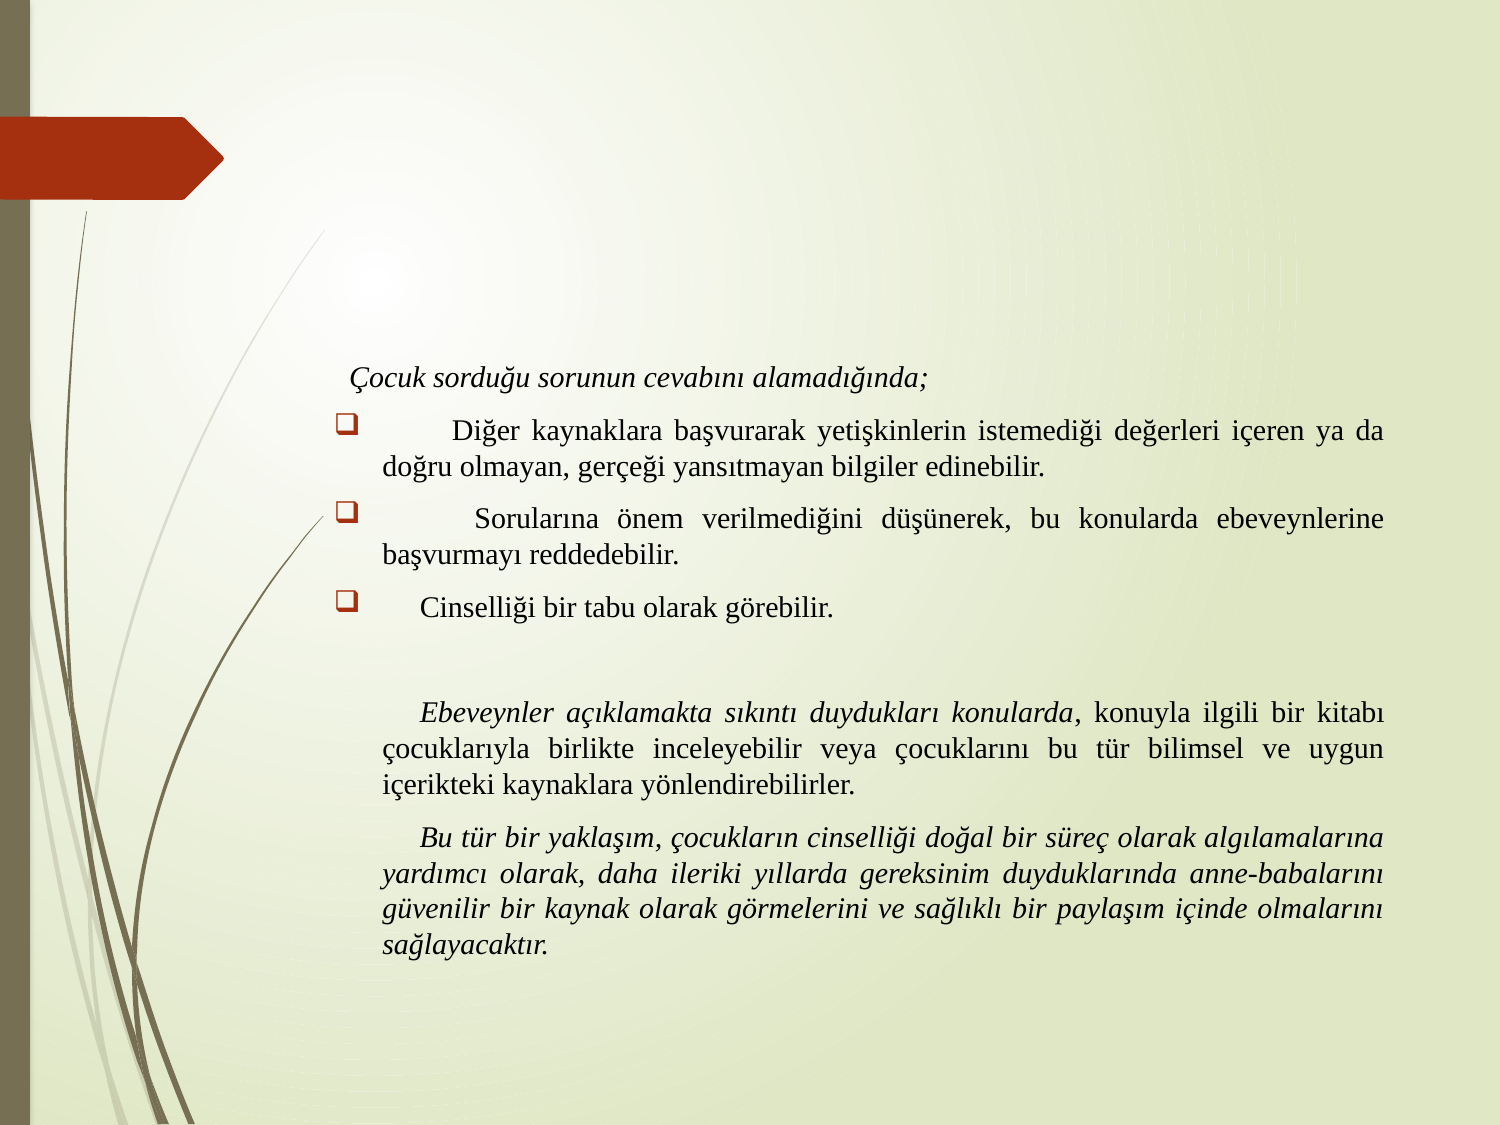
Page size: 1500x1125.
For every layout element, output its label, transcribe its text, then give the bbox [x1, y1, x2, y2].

list Çocuk sorduğu sorunun cevabını alamadığında; Diğer kaynaklara başvurarak yetişkinlerin istemediği değerleri içeren ya da doğru olmayan, gerçeği yansıtmayan bilgiler edinebilir. Sorularına önem verilmediğini düşünerek, bu konularda ebeveynlerine başvurmayı reddedebilir. Cinselliği bir tabu olarak görebilir. Ebeveynler açıklamakta sıkıntı duydukları konularda, konuyla ilgili bir kitabı çocuklarıyla birlikte inceleyebilir veya çocuklarını bu tür bilimsel ve uygun içerikteki kaynaklara yönlendirebilirler. Bu tür bir yaklaşım, çocukların cinselliği doğal bir süreç olarak algılamalarına yardımcı olarak, daha ileriki yıllarda gereksinim duyduklarında anne-babalarını güvenilir bir kaynak olarak görmelerini ve sağlıklı bir paylaşım içinde olmalarını sağlayacaktır. [318, 350, 1400, 970]
